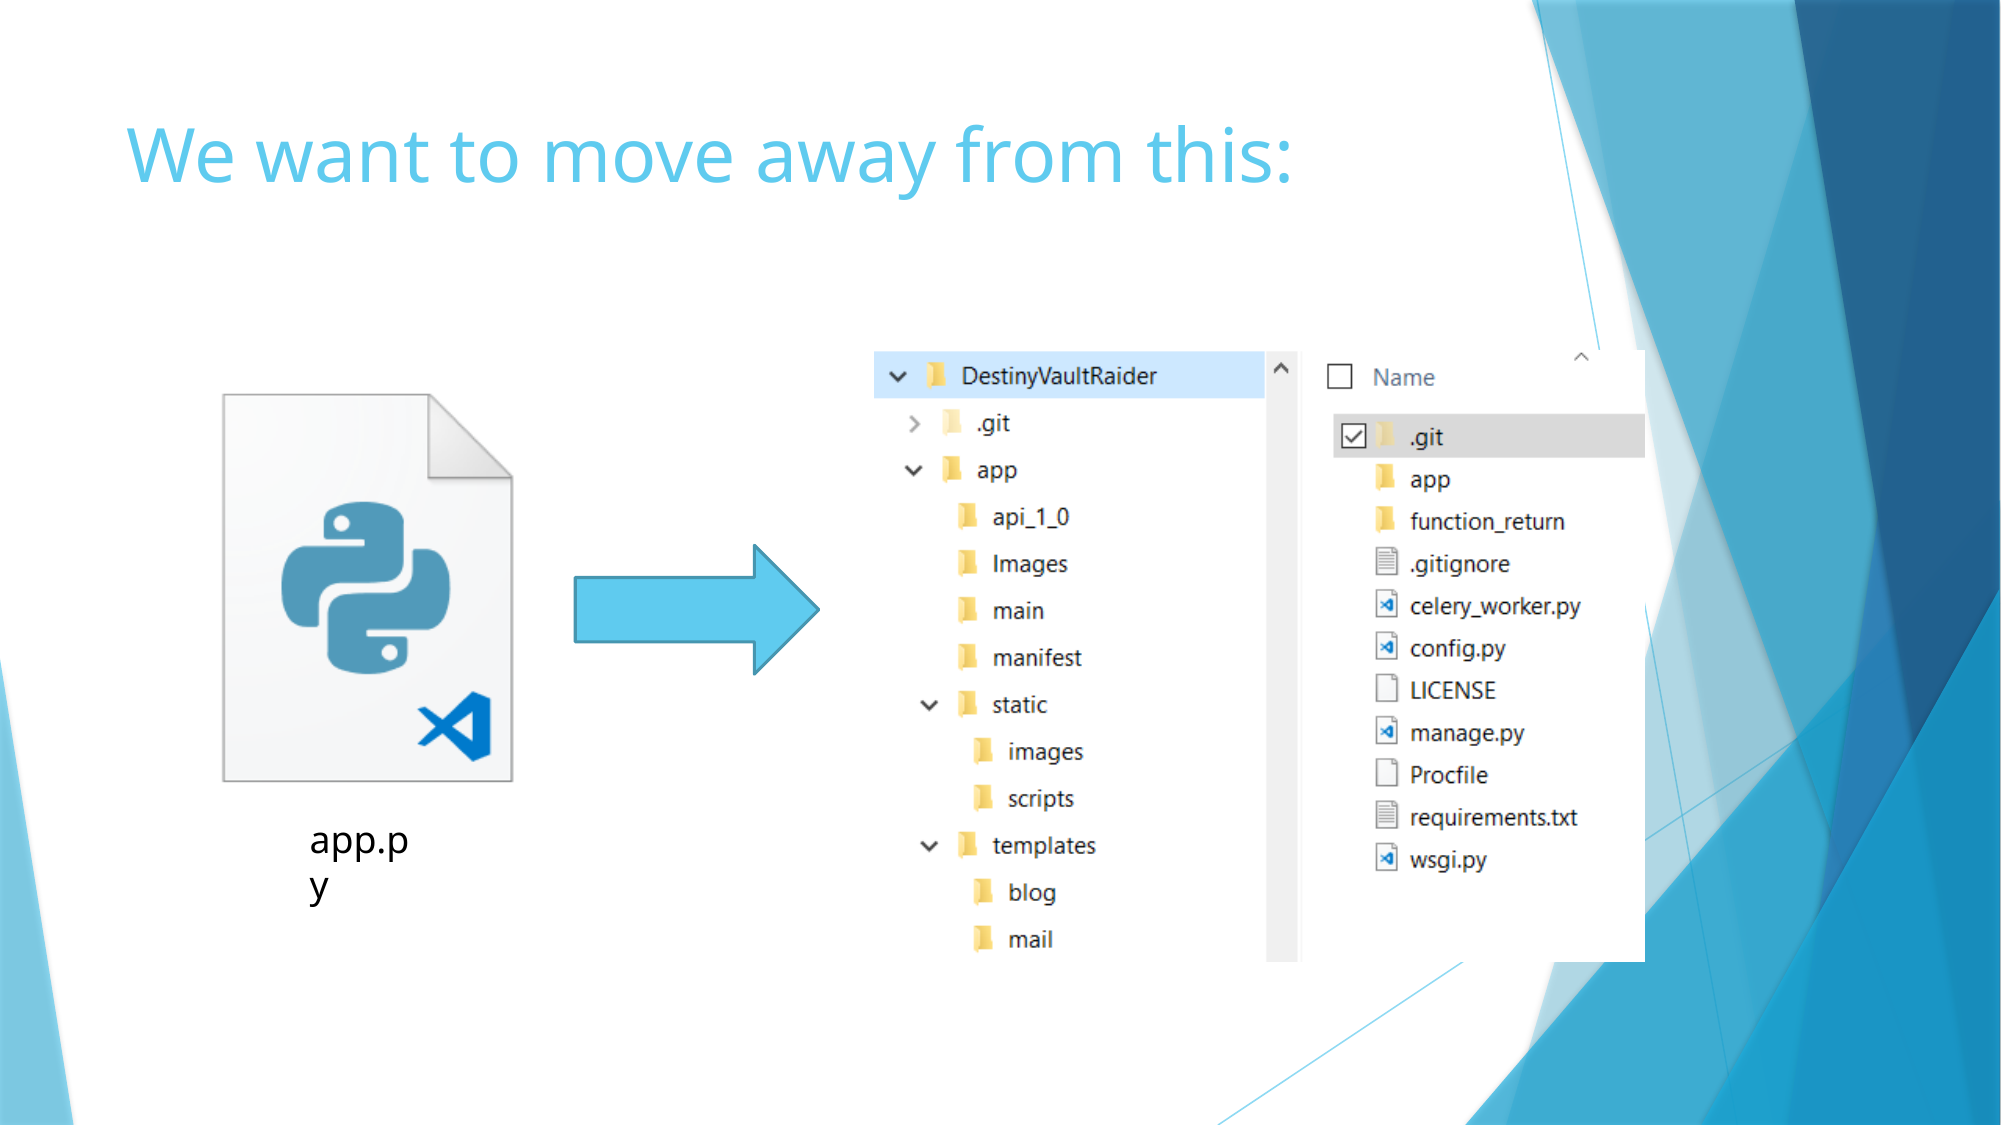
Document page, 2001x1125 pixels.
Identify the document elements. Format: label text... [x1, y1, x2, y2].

title We want to move away from this: [111, 99, 1522, 317]
picture [873, 350, 1646, 963]
picture [216, 390, 521, 788]
text_box [573, 543, 820, 676]
text_box app.py [294, 808, 442, 914]
